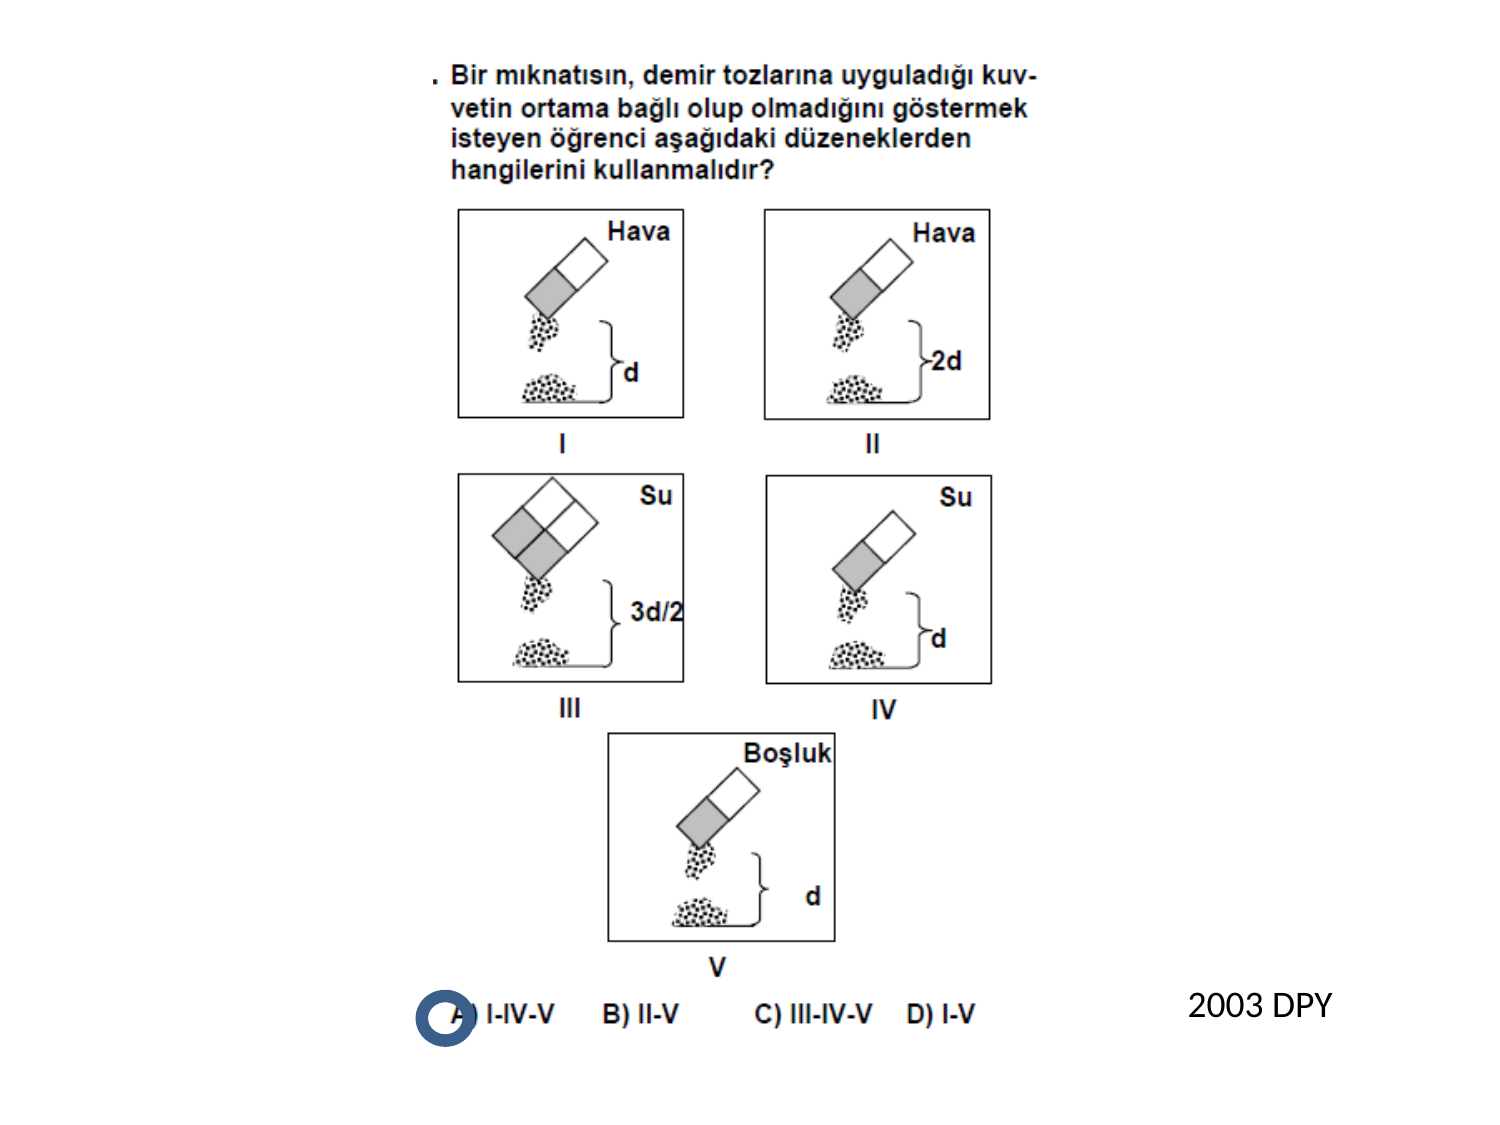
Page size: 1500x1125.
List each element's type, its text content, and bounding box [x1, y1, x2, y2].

text_box [419, 1000, 428, 1037]
text_box 2003 DPY [1172, 972, 1348, 1033]
picture [433, 58, 1054, 1048]
